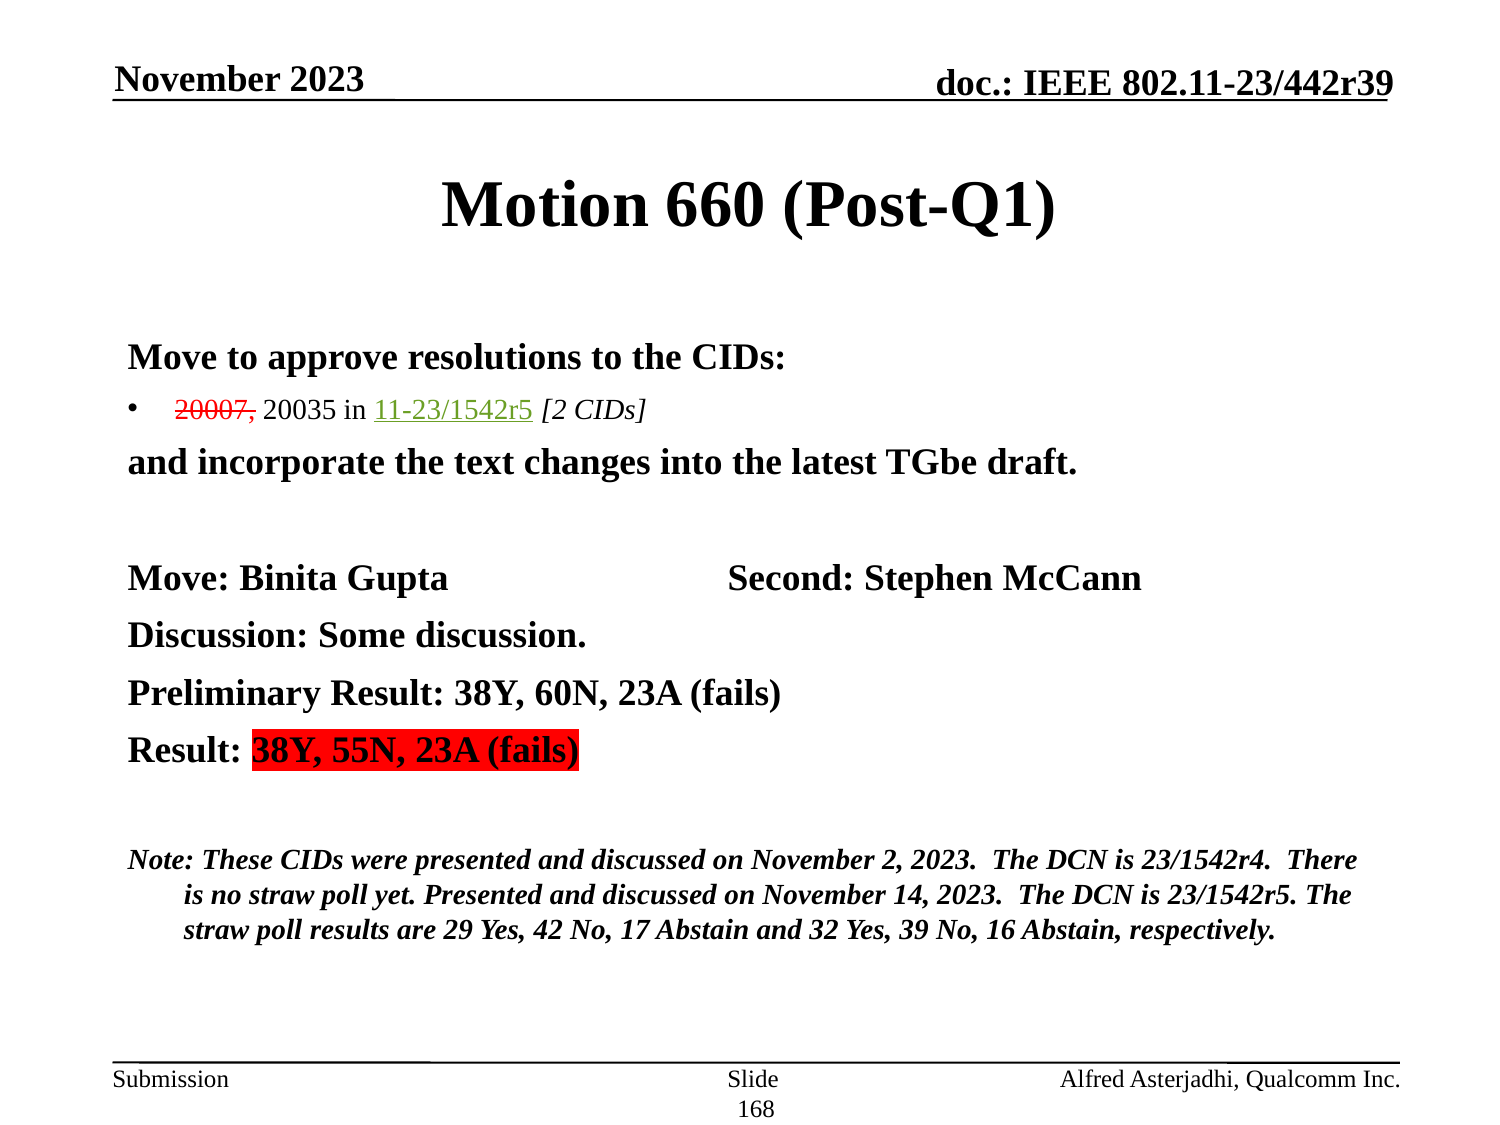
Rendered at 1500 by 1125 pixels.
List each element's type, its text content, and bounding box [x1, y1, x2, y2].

title Motion 660 (Post-Q1) [112, 112, 1388, 288]
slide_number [114, 54, 423, 100]
slide_number Slide 168 [712, 1061, 800, 1123]
list Move to approve resolutions to the CIDs: 20007, 20035 in 11-23/1542r5 [2 CIDs] and incorporate the text changes into the latest TGbe draft. Move: Binita Gupta Second: Stephen McCann Discussion: Some discussion. Preliminary Result: 38Y, 60N, 23A (fails) Result: 38Y, 55N, 23A (fails) Note: These CIDs were presented and discussed on November 2, 2023. The DCN is 23/1542r4. There is no straw poll yet. Presented and discussed on November 14, 2023. The DCN is 23/1542r5. The straw poll results are 29 Yes, 42 No, 17 Abstain and 32 Yes, 39 No, 16 Abstain, respectively. [112, 324, 1388, 1000]
footer Alfred Asterjadhi, Qualcomm Inc. [878, 1061, 1402, 1093]
